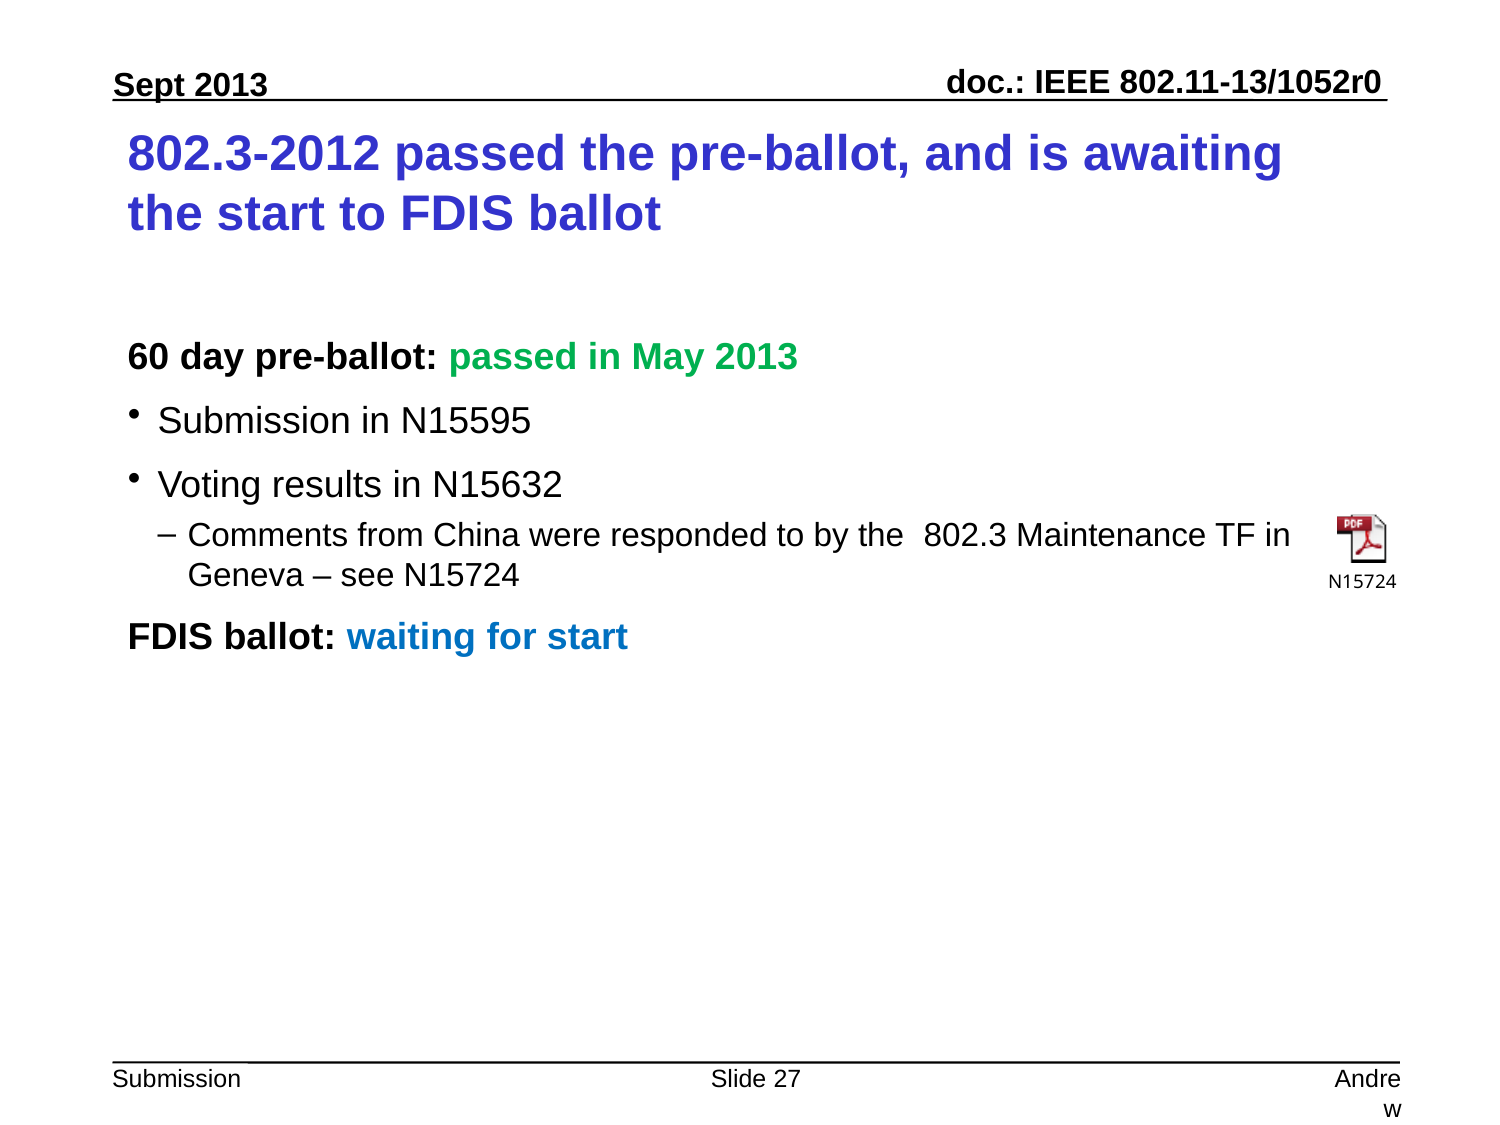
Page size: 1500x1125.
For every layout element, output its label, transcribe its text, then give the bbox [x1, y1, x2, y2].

slide_number Slide 27 [709, 1061, 803, 1093]
footer Andrew Myles, Cisco [1320, 1061, 1402, 1093]
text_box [1287, 512, 1438, 640]
list 60 day pre-ballot: passed in May 2013 Submission in N15595 Voting results in N15632 Comments from China were responded to by the 802.3 Maintenance TF in Geneva – see N15724 FDIS ballot: waiting for start [112, 324, 1388, 1000]
title 802.3-2012 passed the pre-ballot, and is awaiting the start to FDIS ballot [112, 112, 1388, 288]
